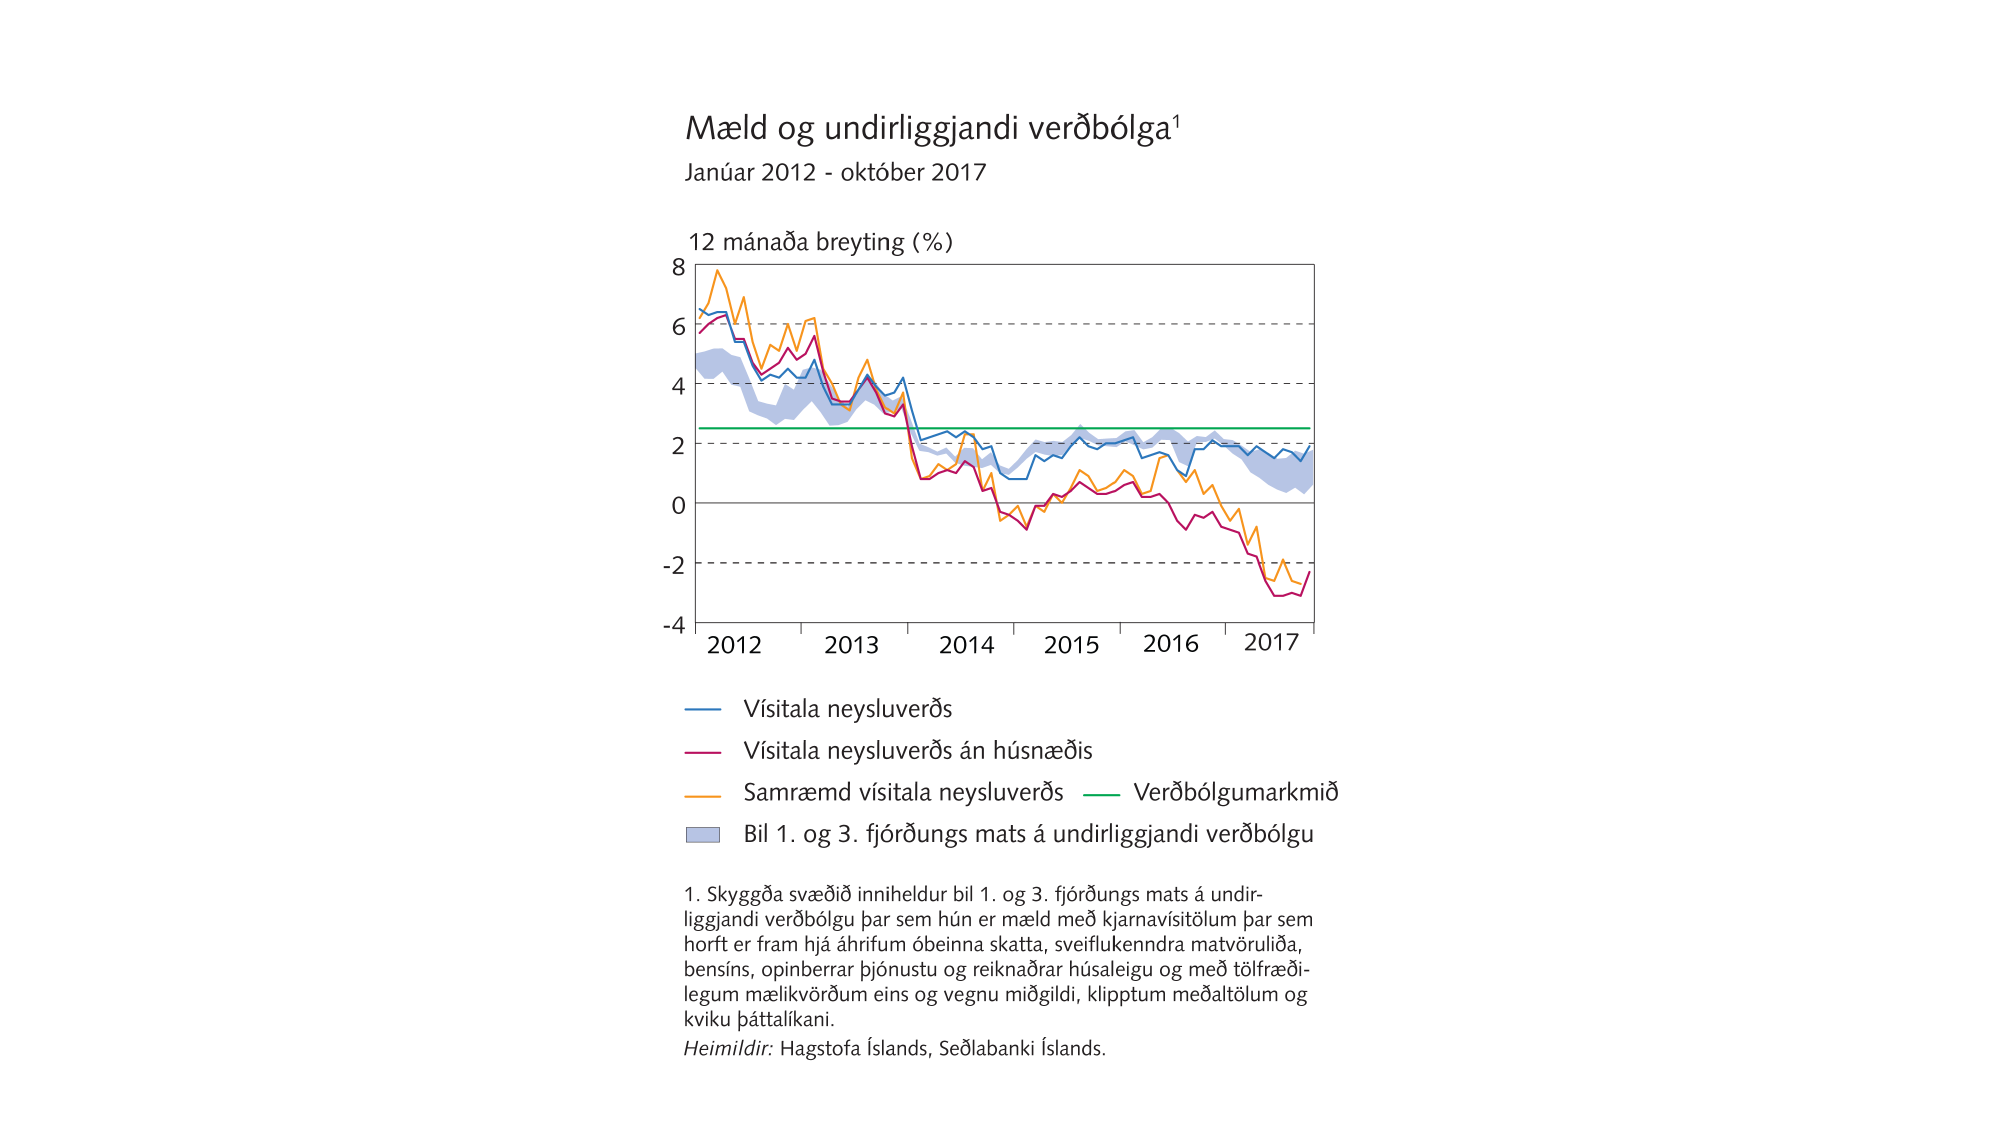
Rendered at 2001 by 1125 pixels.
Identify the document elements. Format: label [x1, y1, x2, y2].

picture [661, 64, 1339, 1061]
